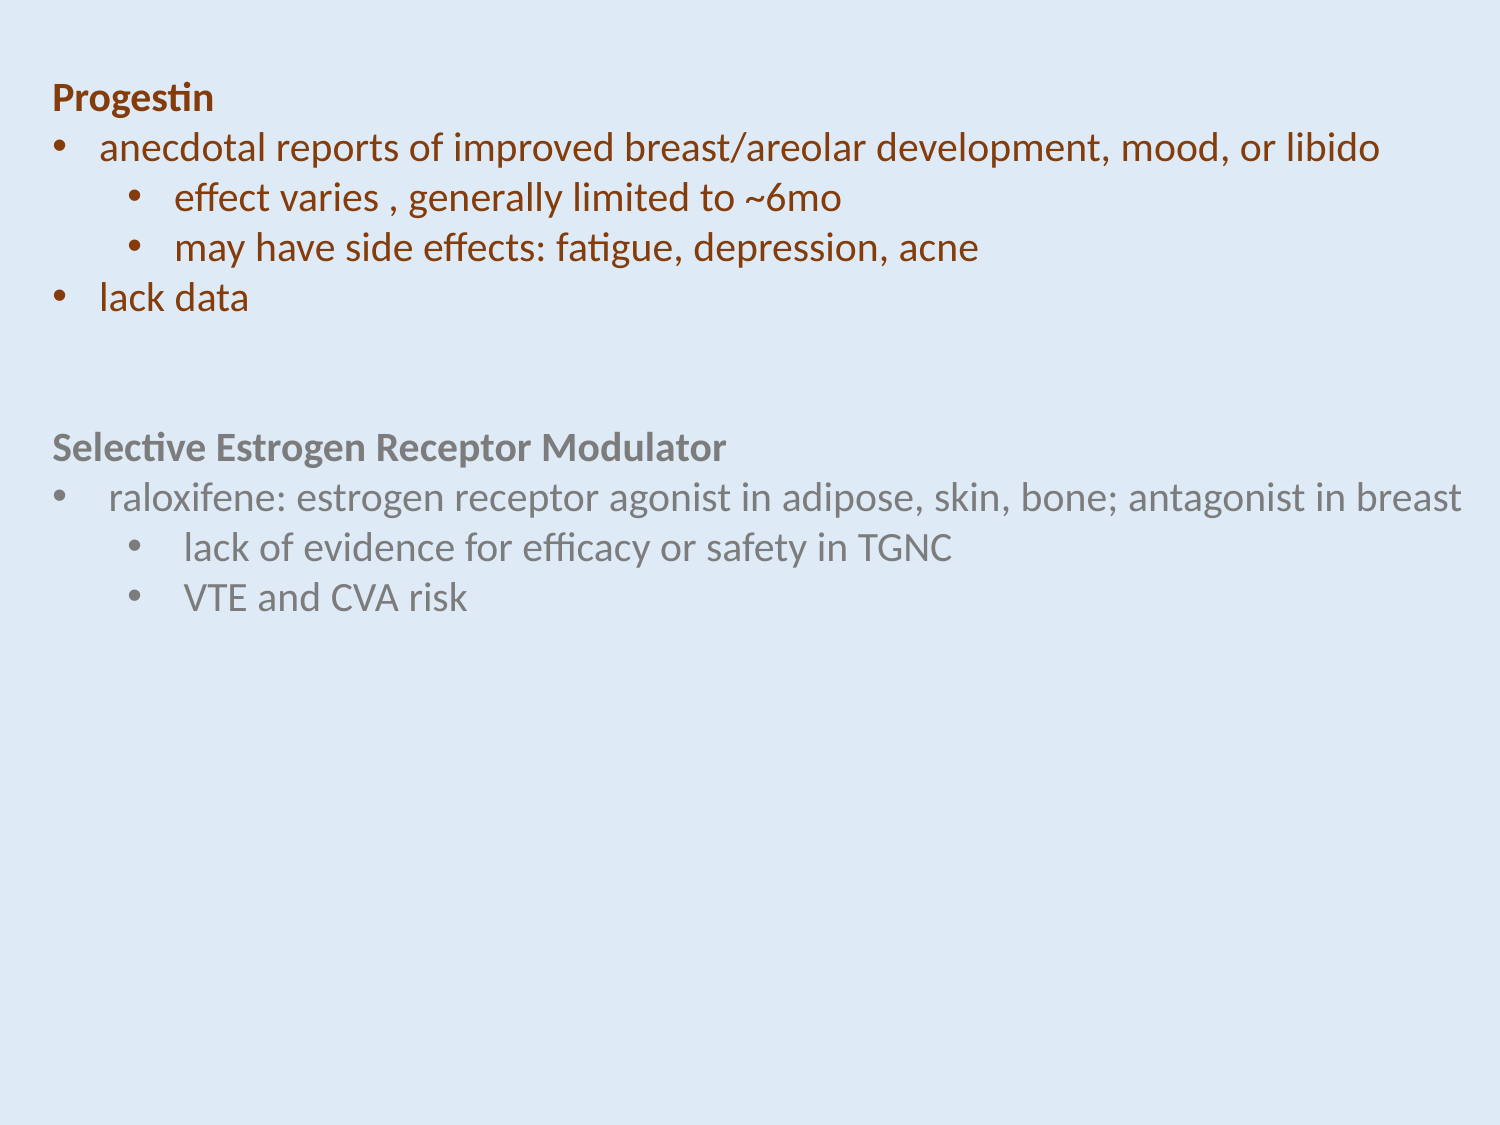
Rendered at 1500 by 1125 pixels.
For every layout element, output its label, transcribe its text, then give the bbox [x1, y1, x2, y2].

text_box Progestin anecdotal reports of improved breast/areolar development, mood, or libido effect varies , generally limited to ~6mo may have side effects: fatigue, depression, acne lack data Selective Estrogen Receptor Modulator raloxifene: estrogen receptor agonist in adipose, skin, bone; antagonist in breast lack of evidence for efficacy or safety in TGNC VTE and CVA risk [0, 62, 1500, 628]
